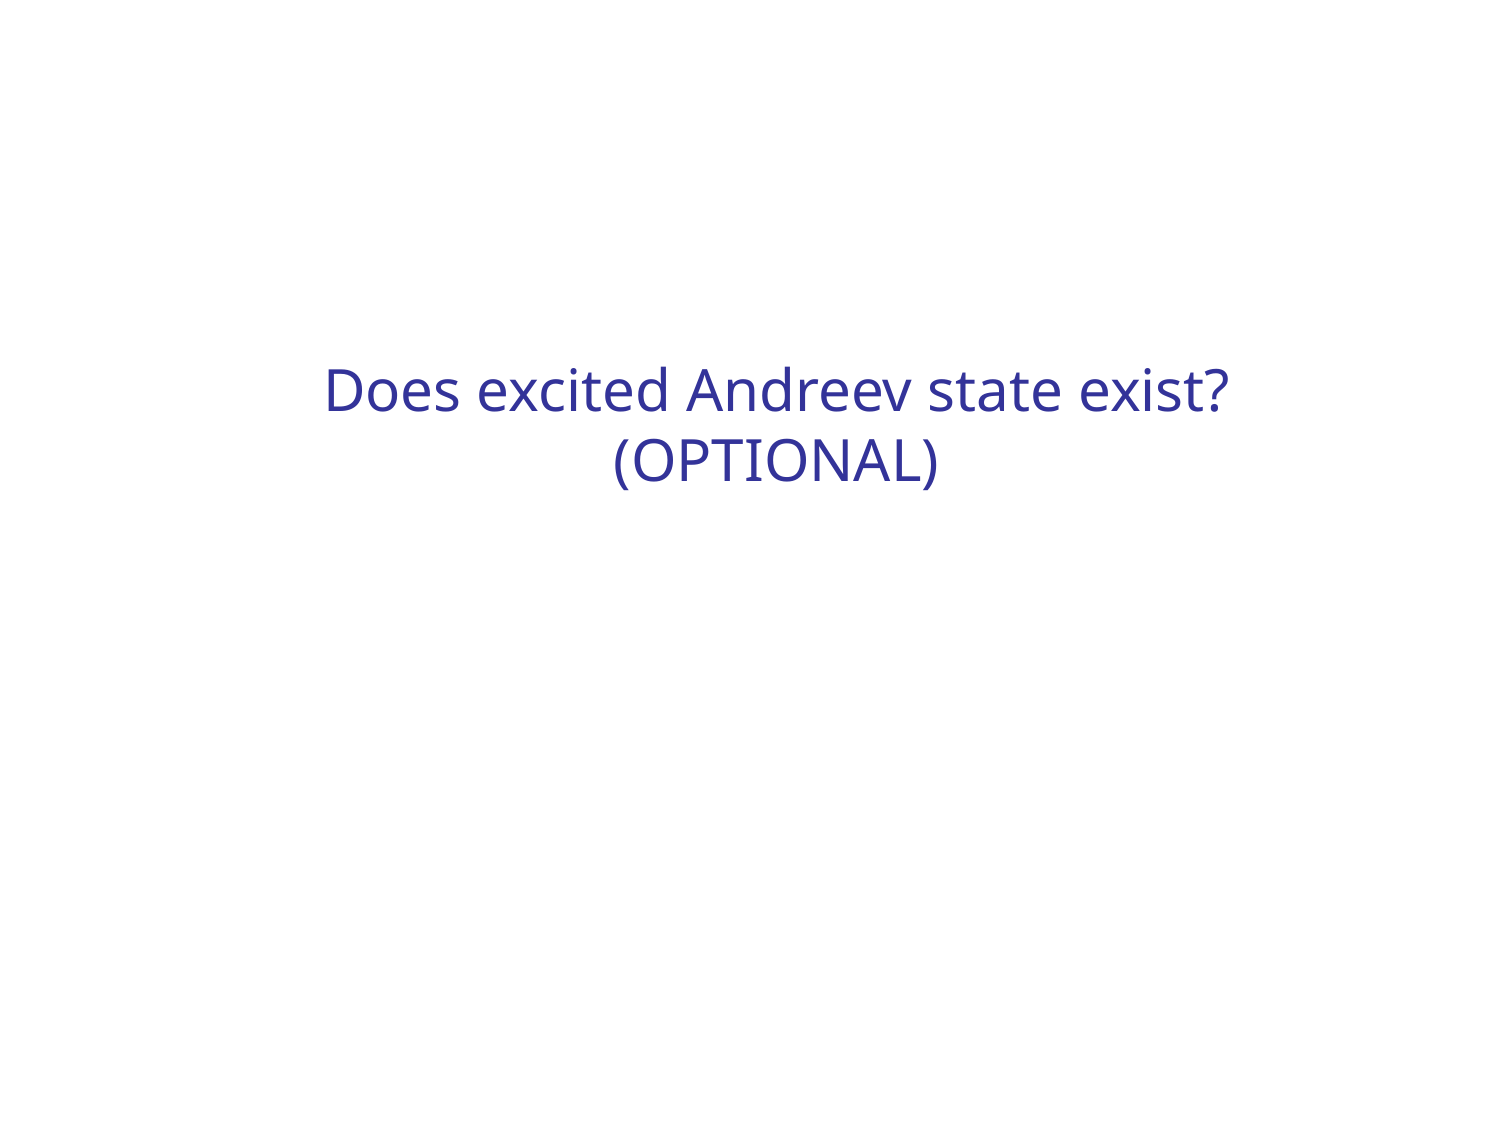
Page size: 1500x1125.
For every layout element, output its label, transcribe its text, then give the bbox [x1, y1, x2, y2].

text_box Does excited Andreev state exist? (OPTIONAL) [71, 364, 1482, 552]
